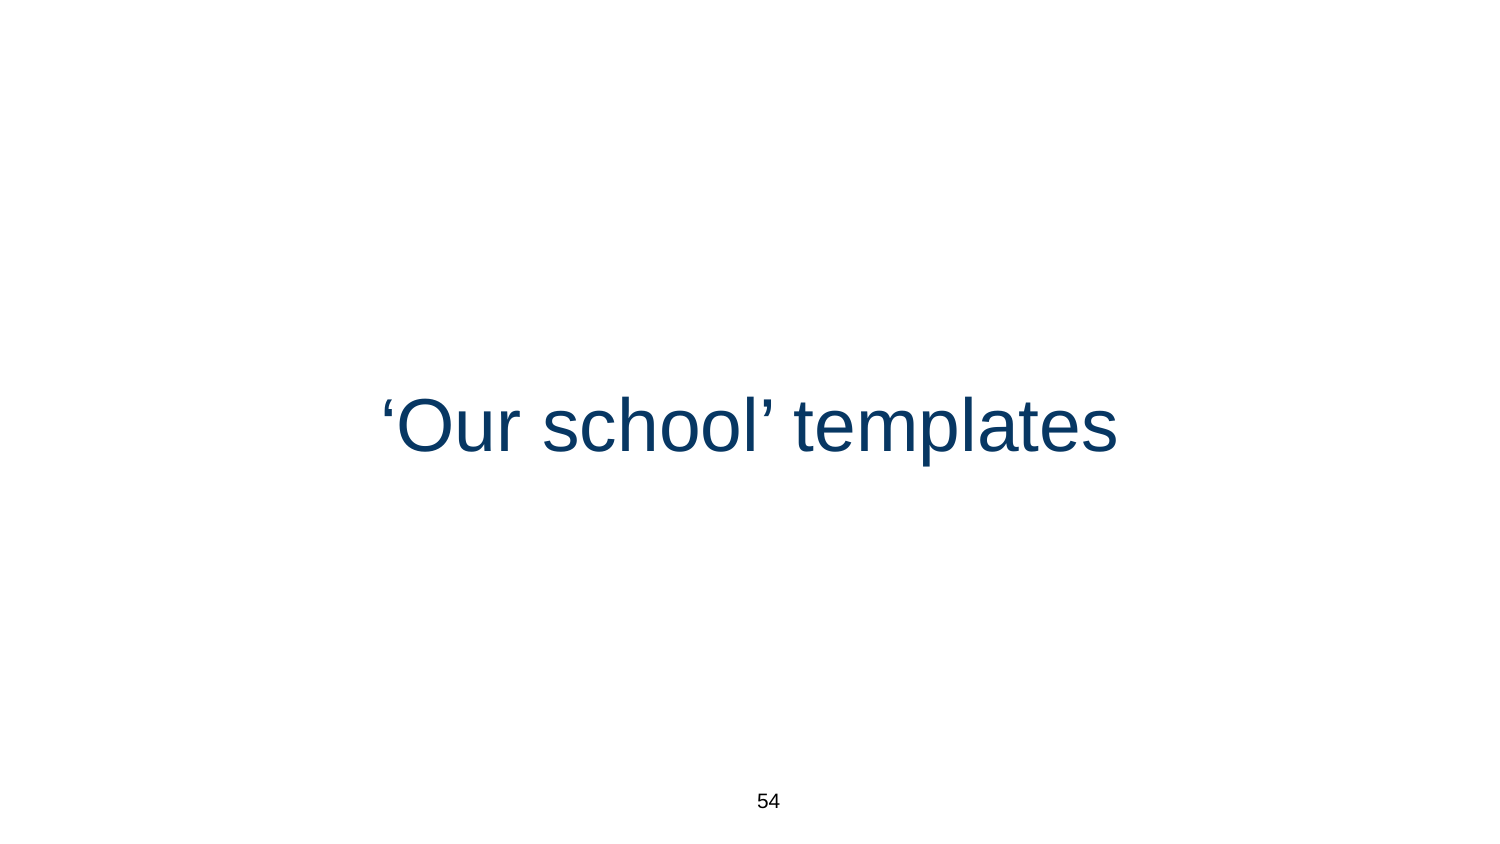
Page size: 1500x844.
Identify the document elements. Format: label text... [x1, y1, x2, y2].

slide_number 54 [705, 768, 795, 833]
title ‘Our school’ templates [51, 352, 1449, 491]
